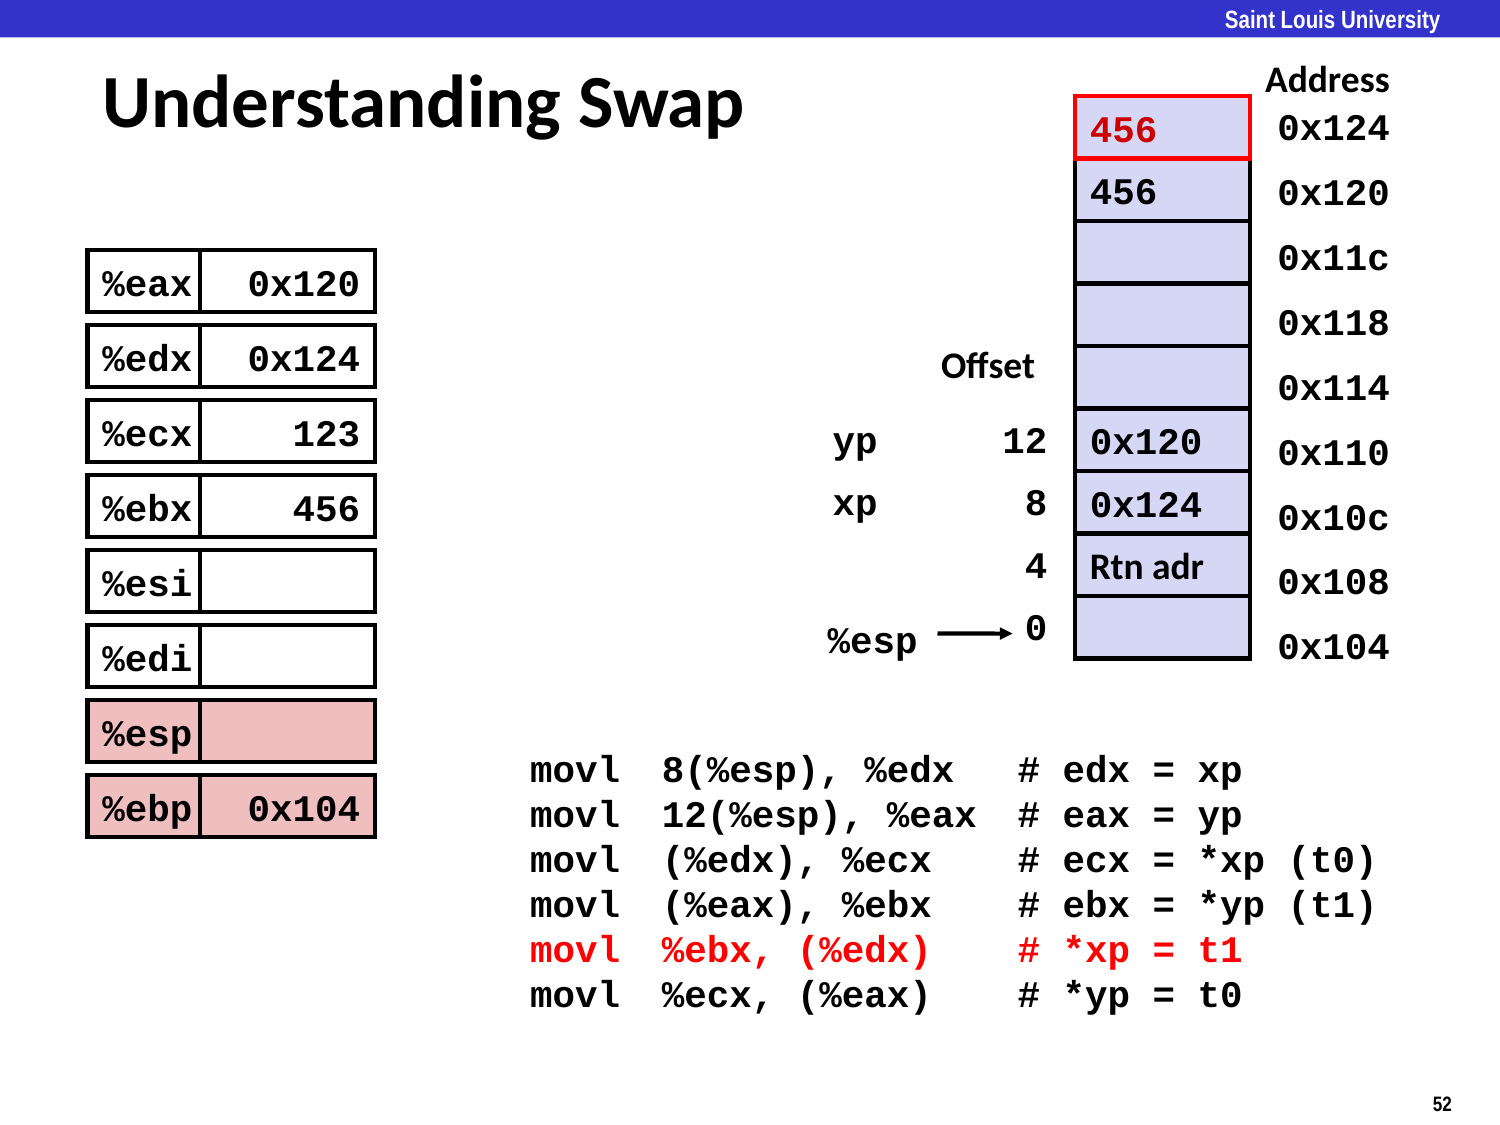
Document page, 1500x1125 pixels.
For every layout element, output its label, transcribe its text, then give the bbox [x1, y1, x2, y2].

text_box 0x124 [1074, 471, 1250, 533]
text_box [204, 699, 375, 763]
text_box Offset [926, 333, 1050, 394]
text_box 456 [1074, 96, 1250, 159]
text_box 4 [987, 533, 1085, 594]
text_box 456 [1074, 159, 1250, 221]
text_box 0x110 [1262, 420, 1463, 480]
text_box 0x104 [1262, 614, 1463, 675]
text_box 8 [987, 471, 1085, 531]
text_box 0x118 [1262, 290, 1463, 351]
text_box 456 [204, 474, 375, 538]
text_box [1074, 283, 1250, 346]
text_box Rtn adr [1074, 533, 1250, 596]
text_box 0x10c [1262, 485, 1463, 545]
text_box [204, 549, 375, 613]
text_box 0x11c [1262, 225, 1463, 286]
text_box 0x120 [1262, 160, 1463, 221]
text_box %esp [812, 608, 933, 669]
text_box 0x124 [1262, 96, 1463, 156]
text_box [1074, 346, 1250, 409]
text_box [87, 249, 201, 838]
text_box 0x124 [204, 324, 375, 388]
text_box 0x104 [204, 774, 375, 838]
text_box Address [1250, 47, 1405, 108]
text_box yp [825, 408, 933, 469]
text_box 0x114 [1262, 355, 1463, 416]
text_box 0 [987, 596, 1085, 656]
text_box 123 [204, 399, 375, 463]
title Understanding Swap [87, 49, 1134, 145]
text_box 0x108 [1262, 549, 1463, 610]
text_box xp [825, 471, 933, 531]
text_box [1074, 596, 1250, 659]
text_box 12 [987, 408, 1085, 469]
text_box [1074, 221, 1250, 283]
text_box 0x120 [201, 249, 375, 313]
text_box 0x120 [1074, 409, 1250, 471]
text_box movl 8(%esp), %edx # edx = xp movl 12(%esp), %eax # eax = yp movl (%edx), %ecx # ecx = *xp (t0) movl (%eax), %ebx # ebx = *yp (t1) movl %ebx, (%edx) # *xp = t1 movl %ecx, (%eax) # *yp = t0 [449, 737, 1425, 1022]
text_box [204, 624, 375, 688]
